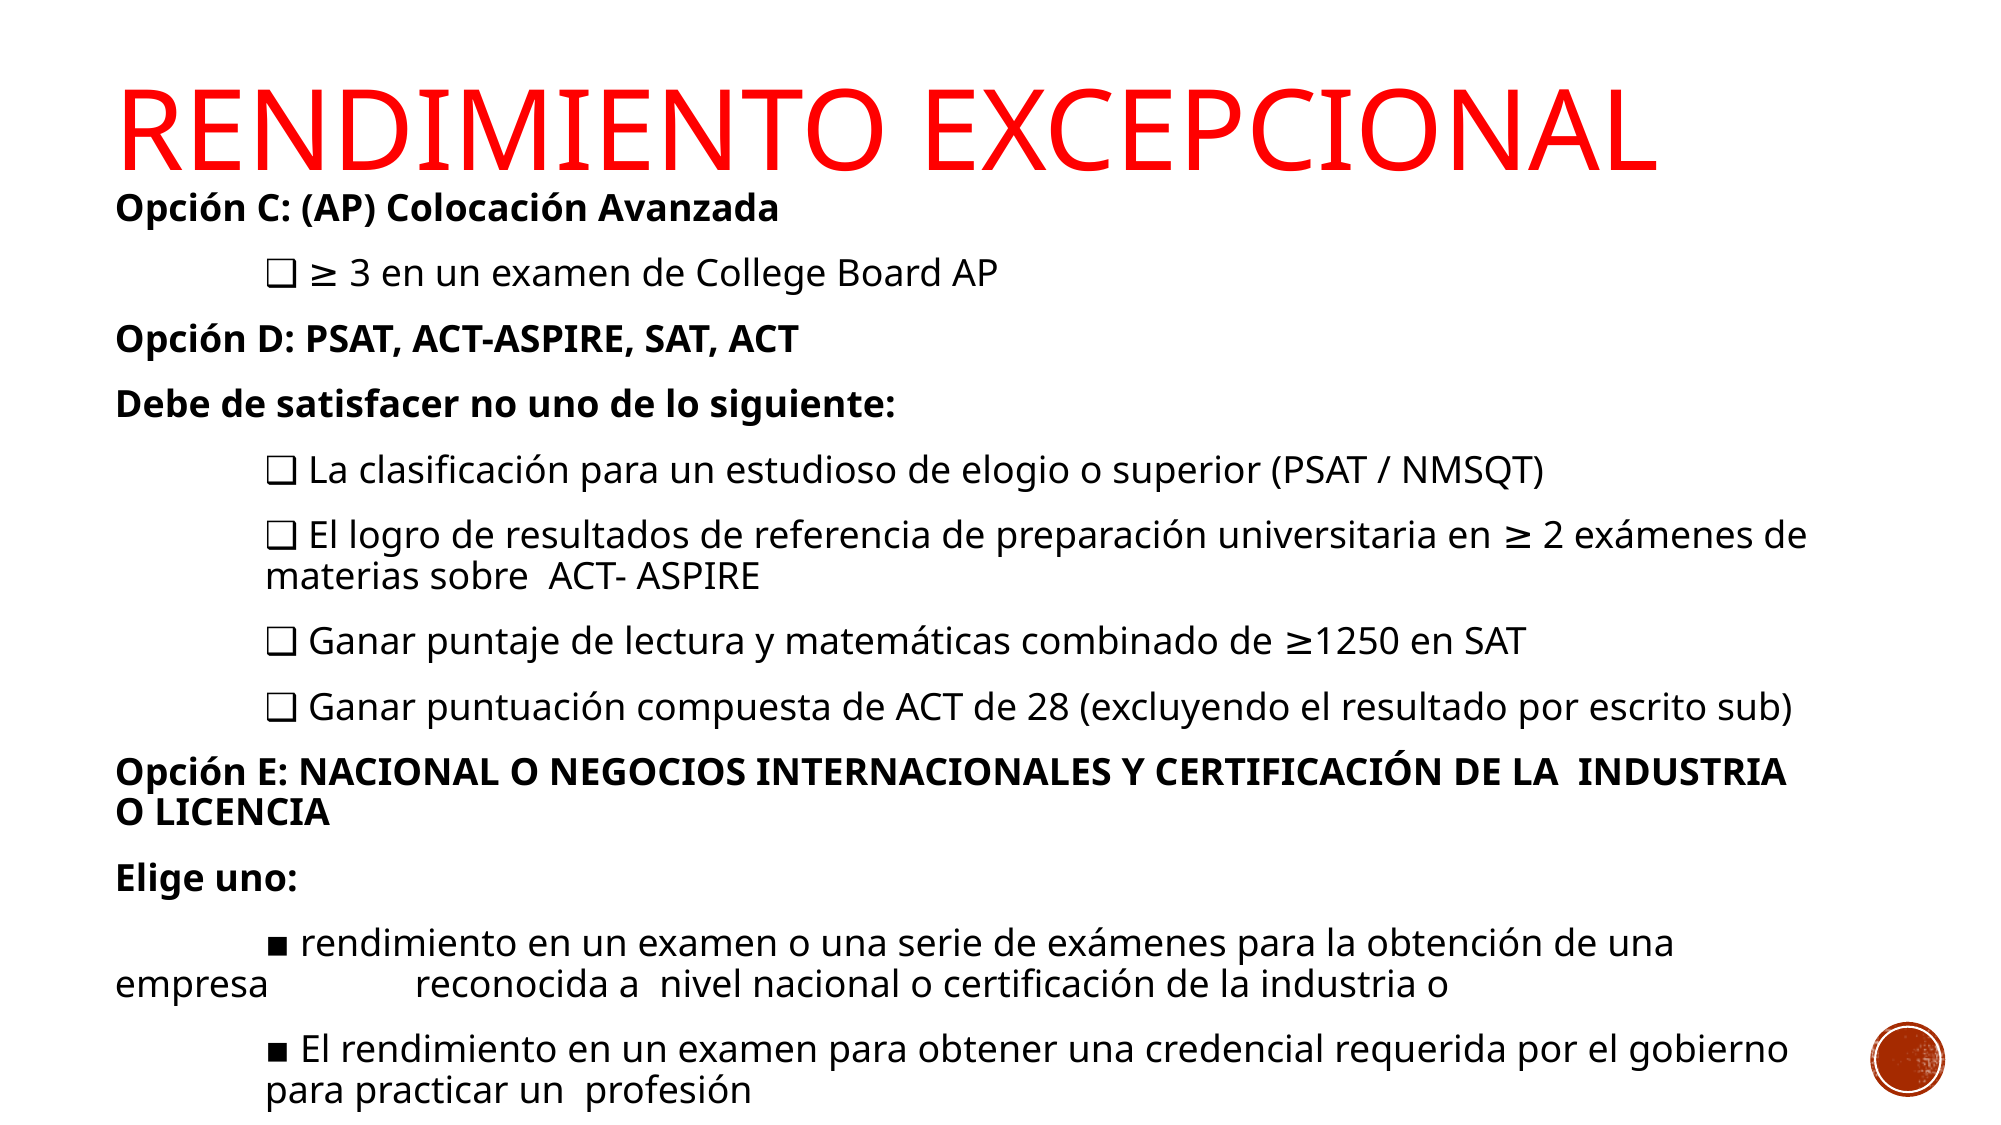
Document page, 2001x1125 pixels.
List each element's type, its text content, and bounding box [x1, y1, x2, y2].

title RENDIMIENTO EXCEPCIONAL [99, 40, 1826, 181]
list Opción C: (AP) Colocación Avanzada ❑ ≥ 3 en un examen de College Board AP Opción D: PSAT, ACT-ASPIRE, SAT, ACT Debe de satisfacer no uno de lo siguiente: ❑ La clasificación para un estudioso de elogio o superior (PSAT / NMSQT) ❑ El logro de resultados de referencia de preparación universitaria en ≥ 2 exámenes de materias sobre ACT- ASPIRE ❑ Ganar puntaje de lectura y matemáticas combinado de ≥1250 en SAT ❑ Ganar puntuación compuesta de ACT de 28 (excluyendo el resultado por escrito sub) Opción E: NACIONAL O NEGOCIOS INTERNACIONALES Y CERTIFICACIÓN DE LA INDUSTRIA O LICENCIA Elige uno: ▪ rendimiento en un examen o una serie de exámenes para la obtención de una empresa reconocida a nivel nacional o certificación de la industria o ▪ El rendimiento en un examen para obtener una credencial requerida por el gobierno para practicar un profesión [99, 181, 1826, 1106]
